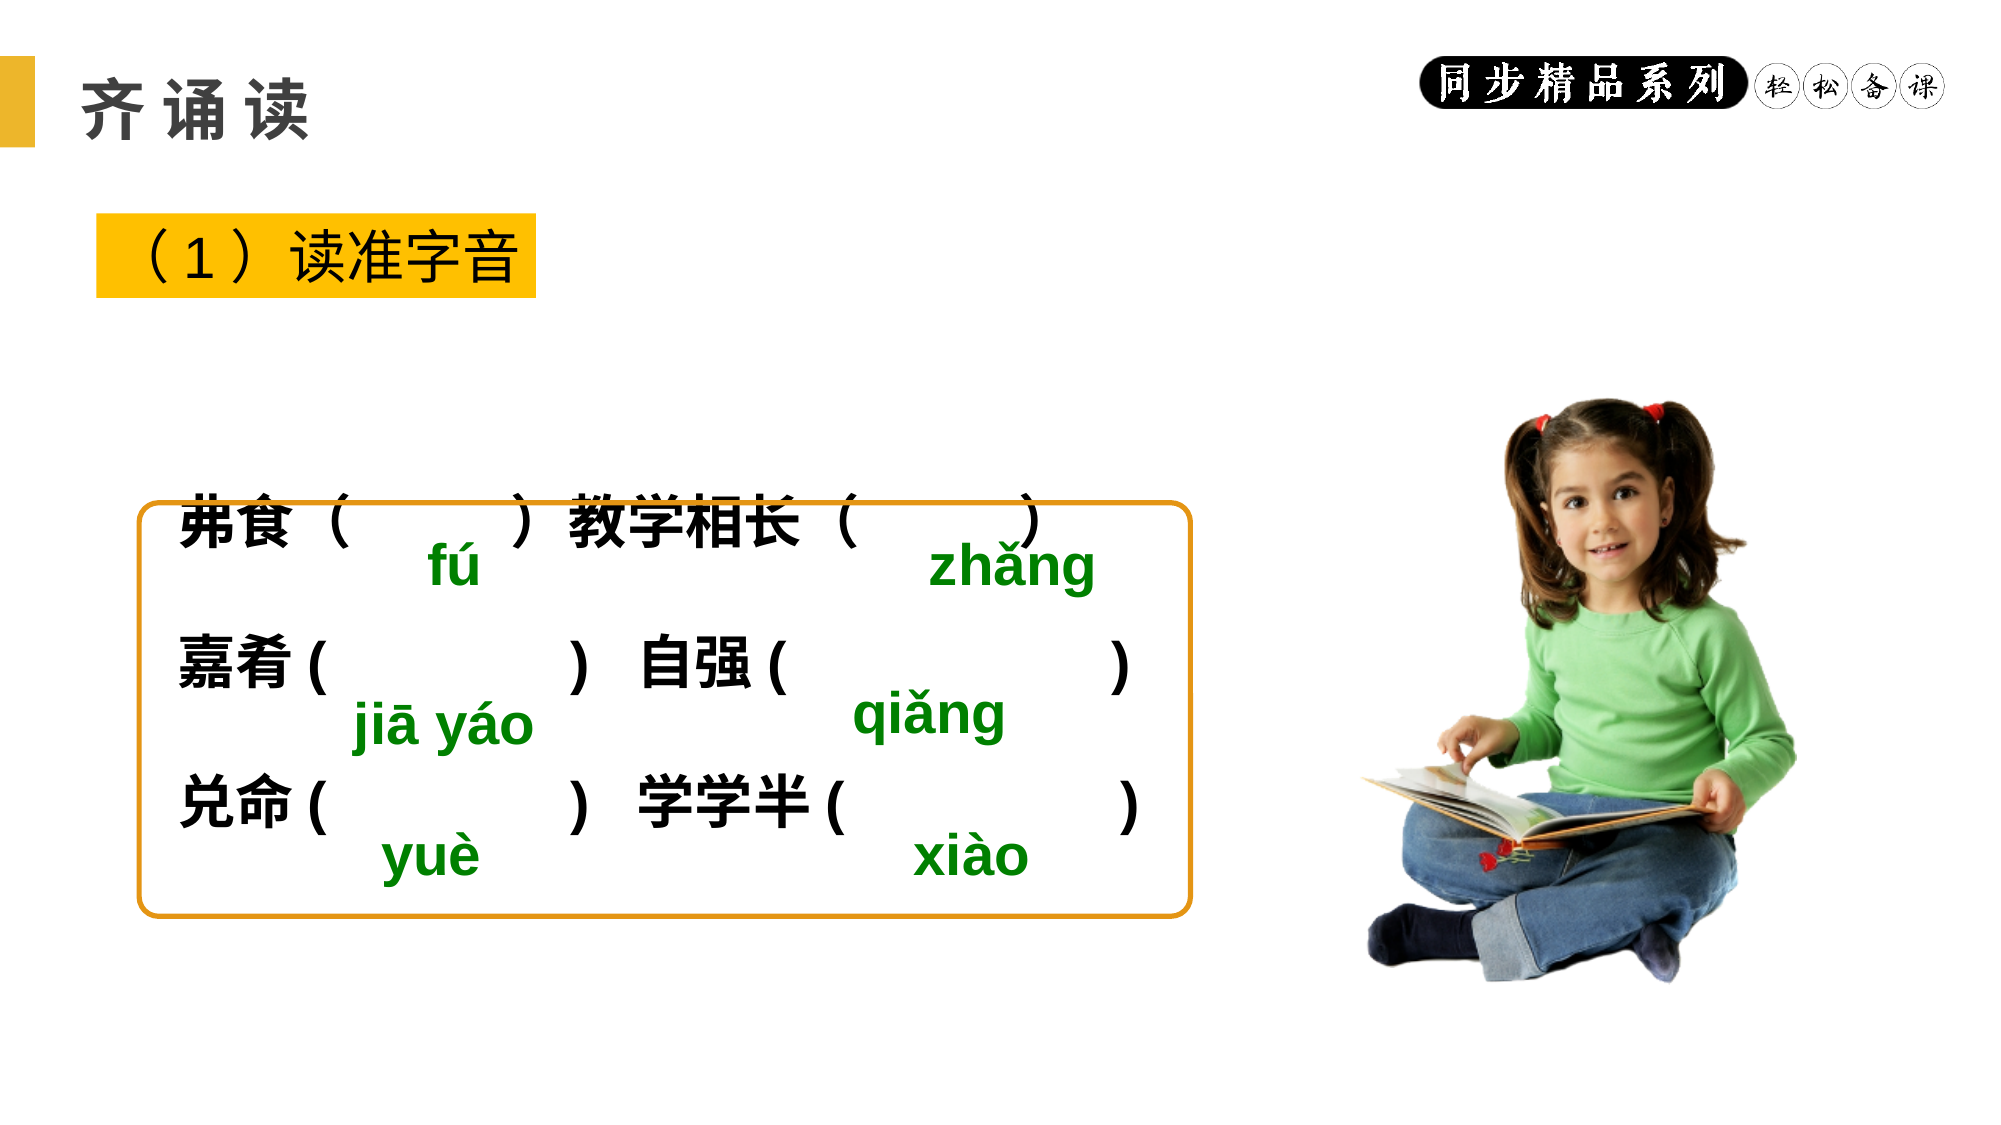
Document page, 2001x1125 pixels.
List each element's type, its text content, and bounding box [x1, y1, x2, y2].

text_box （1）读准字音 [96, 213, 536, 298]
picture [1401, 34, 1965, 136]
text_box 齐 诵 读 [64, 60, 568, 155]
text_box [139, 502, 1191, 917]
picture [1359, 396, 1797, 985]
text_box 弗食（ ）教学相长（ ） 嘉肴( ) 自强( ) 兑命( ) 学学半( ) [162, 337, 1238, 843]
